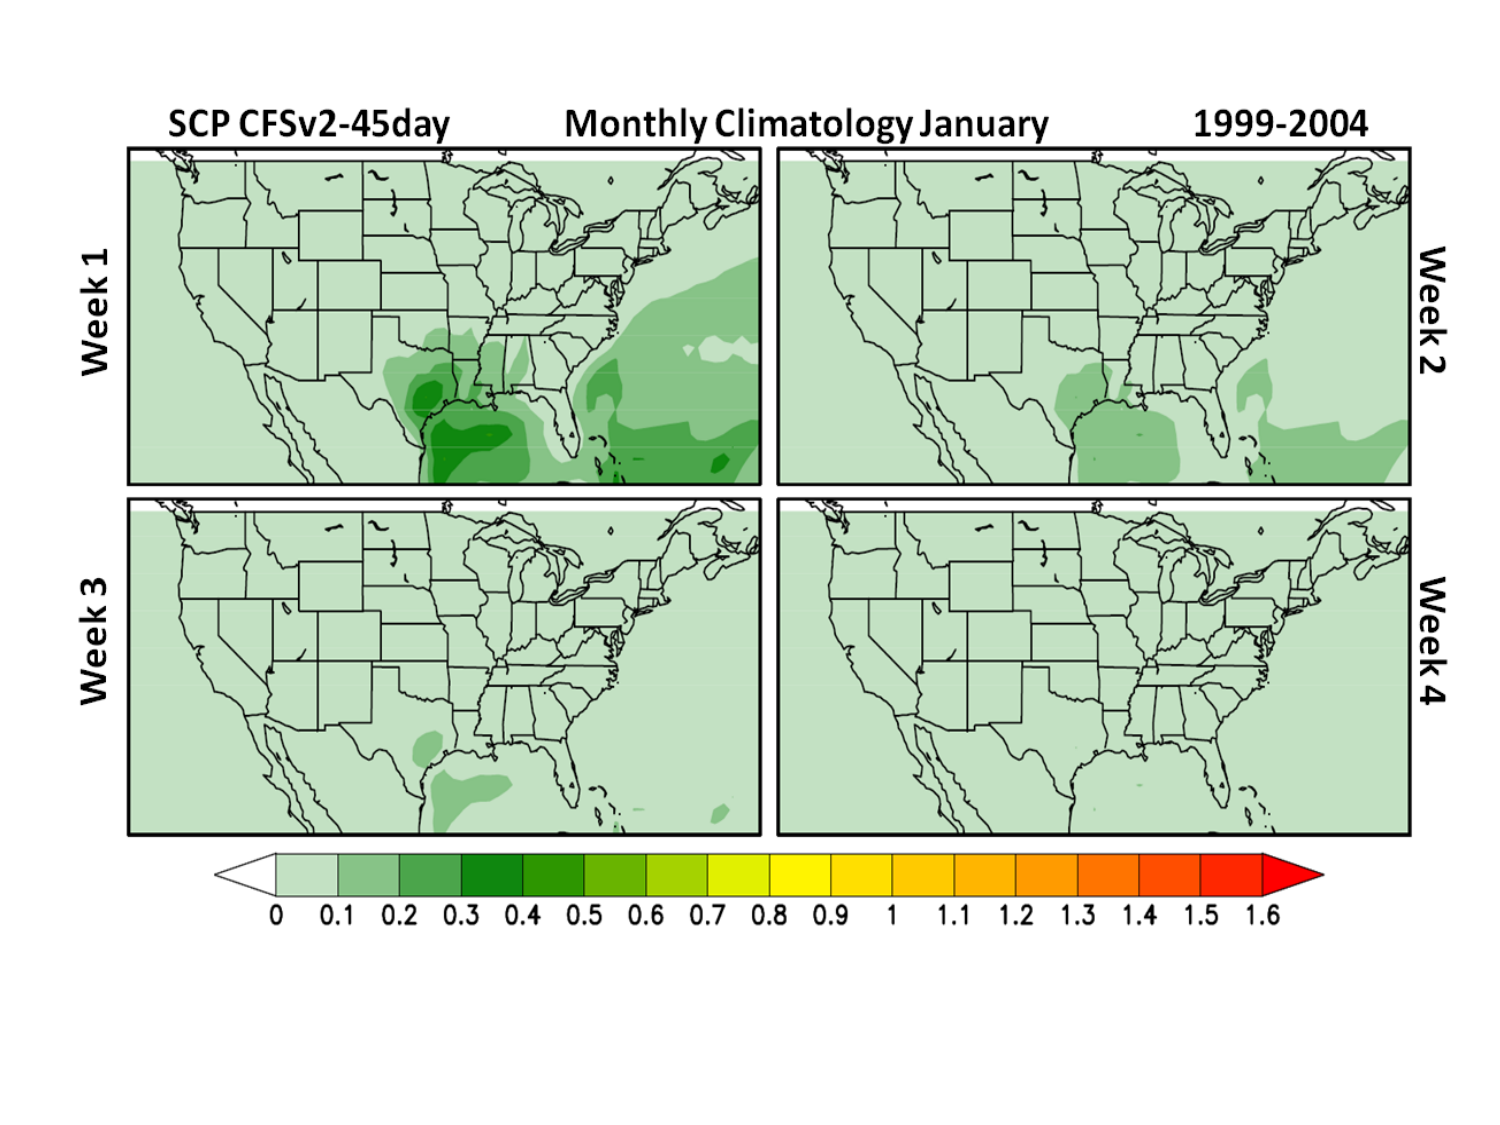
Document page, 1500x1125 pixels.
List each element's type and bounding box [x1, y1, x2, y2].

picture [74, 99, 1451, 963]
